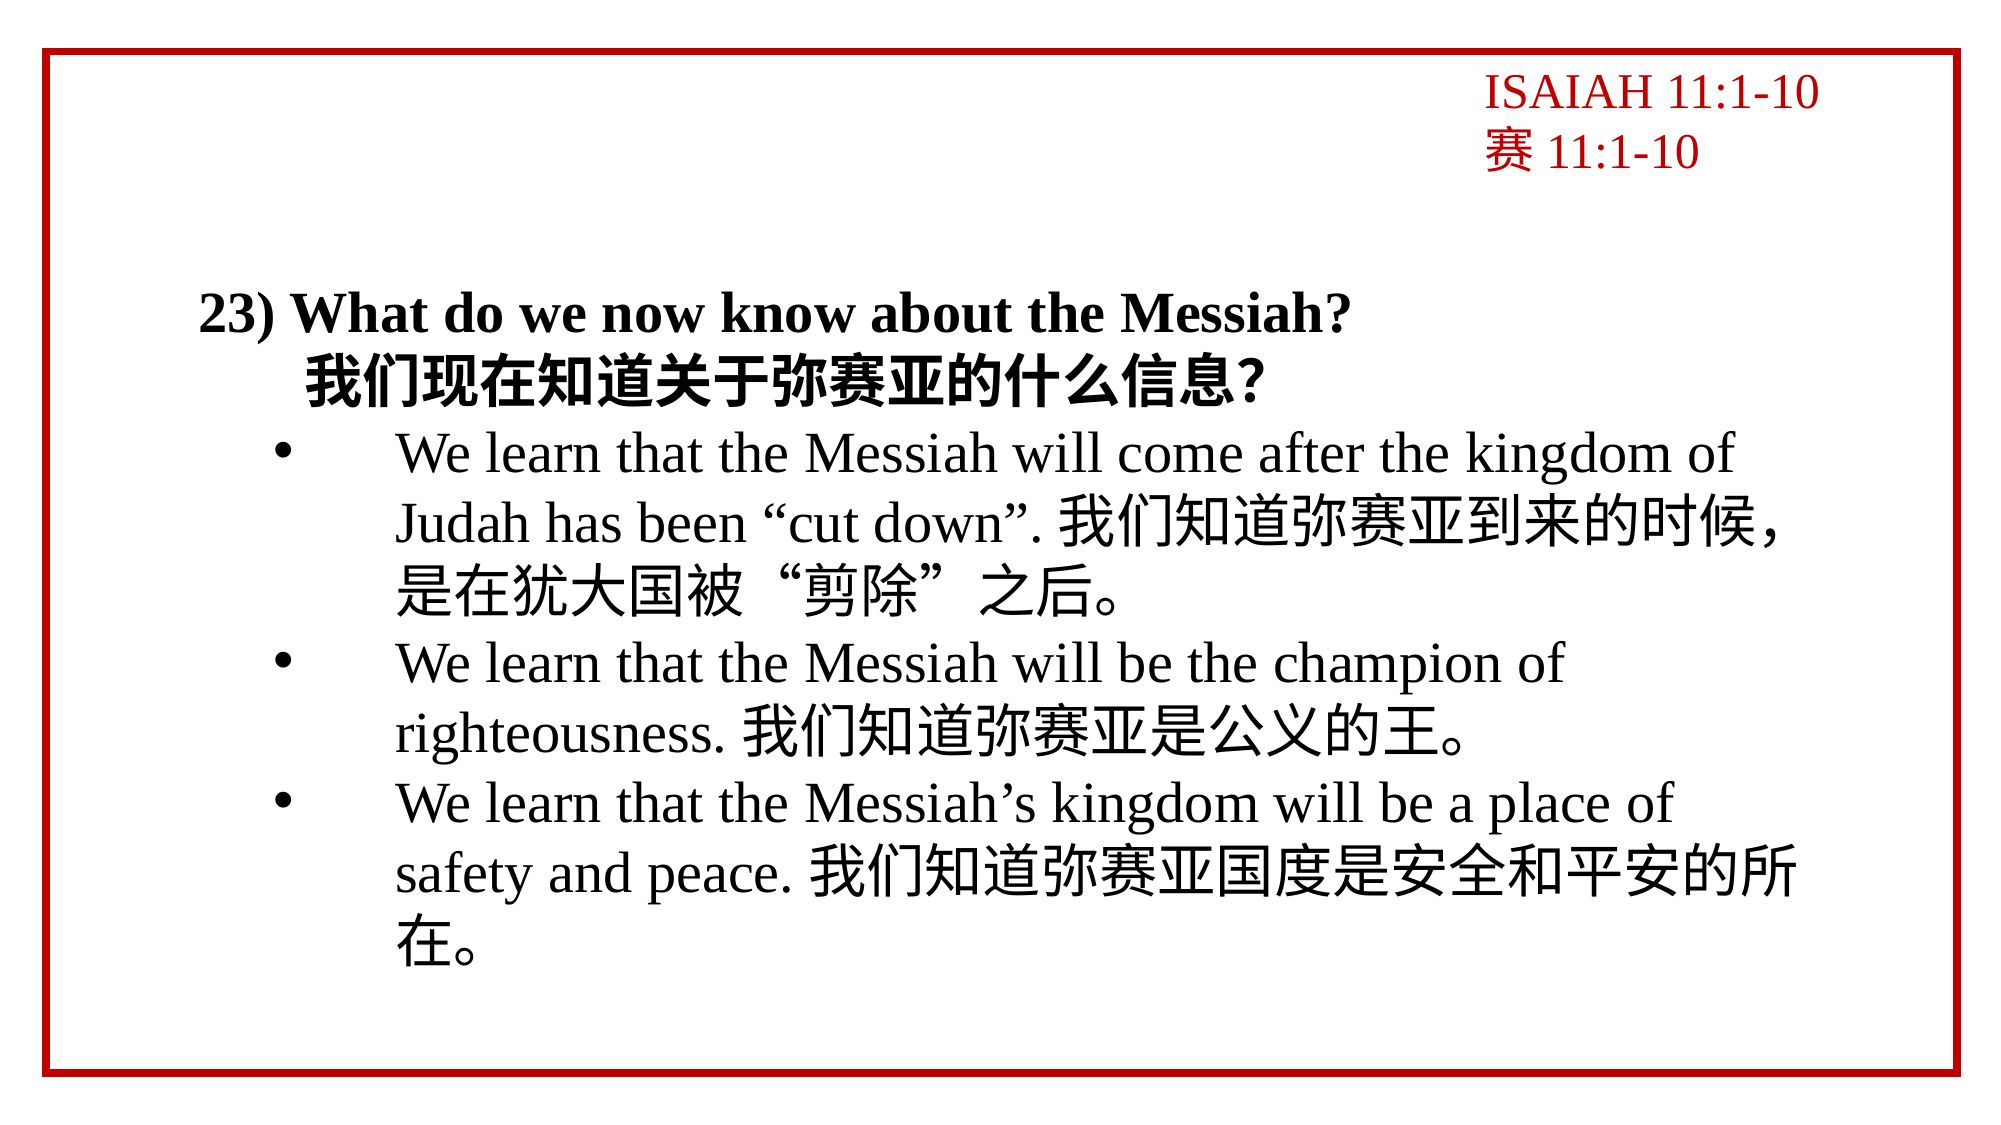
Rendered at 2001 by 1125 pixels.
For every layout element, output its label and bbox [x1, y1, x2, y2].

text_box [45, 50, 1958, 1074]
text_box [648, 787, 679, 864]
